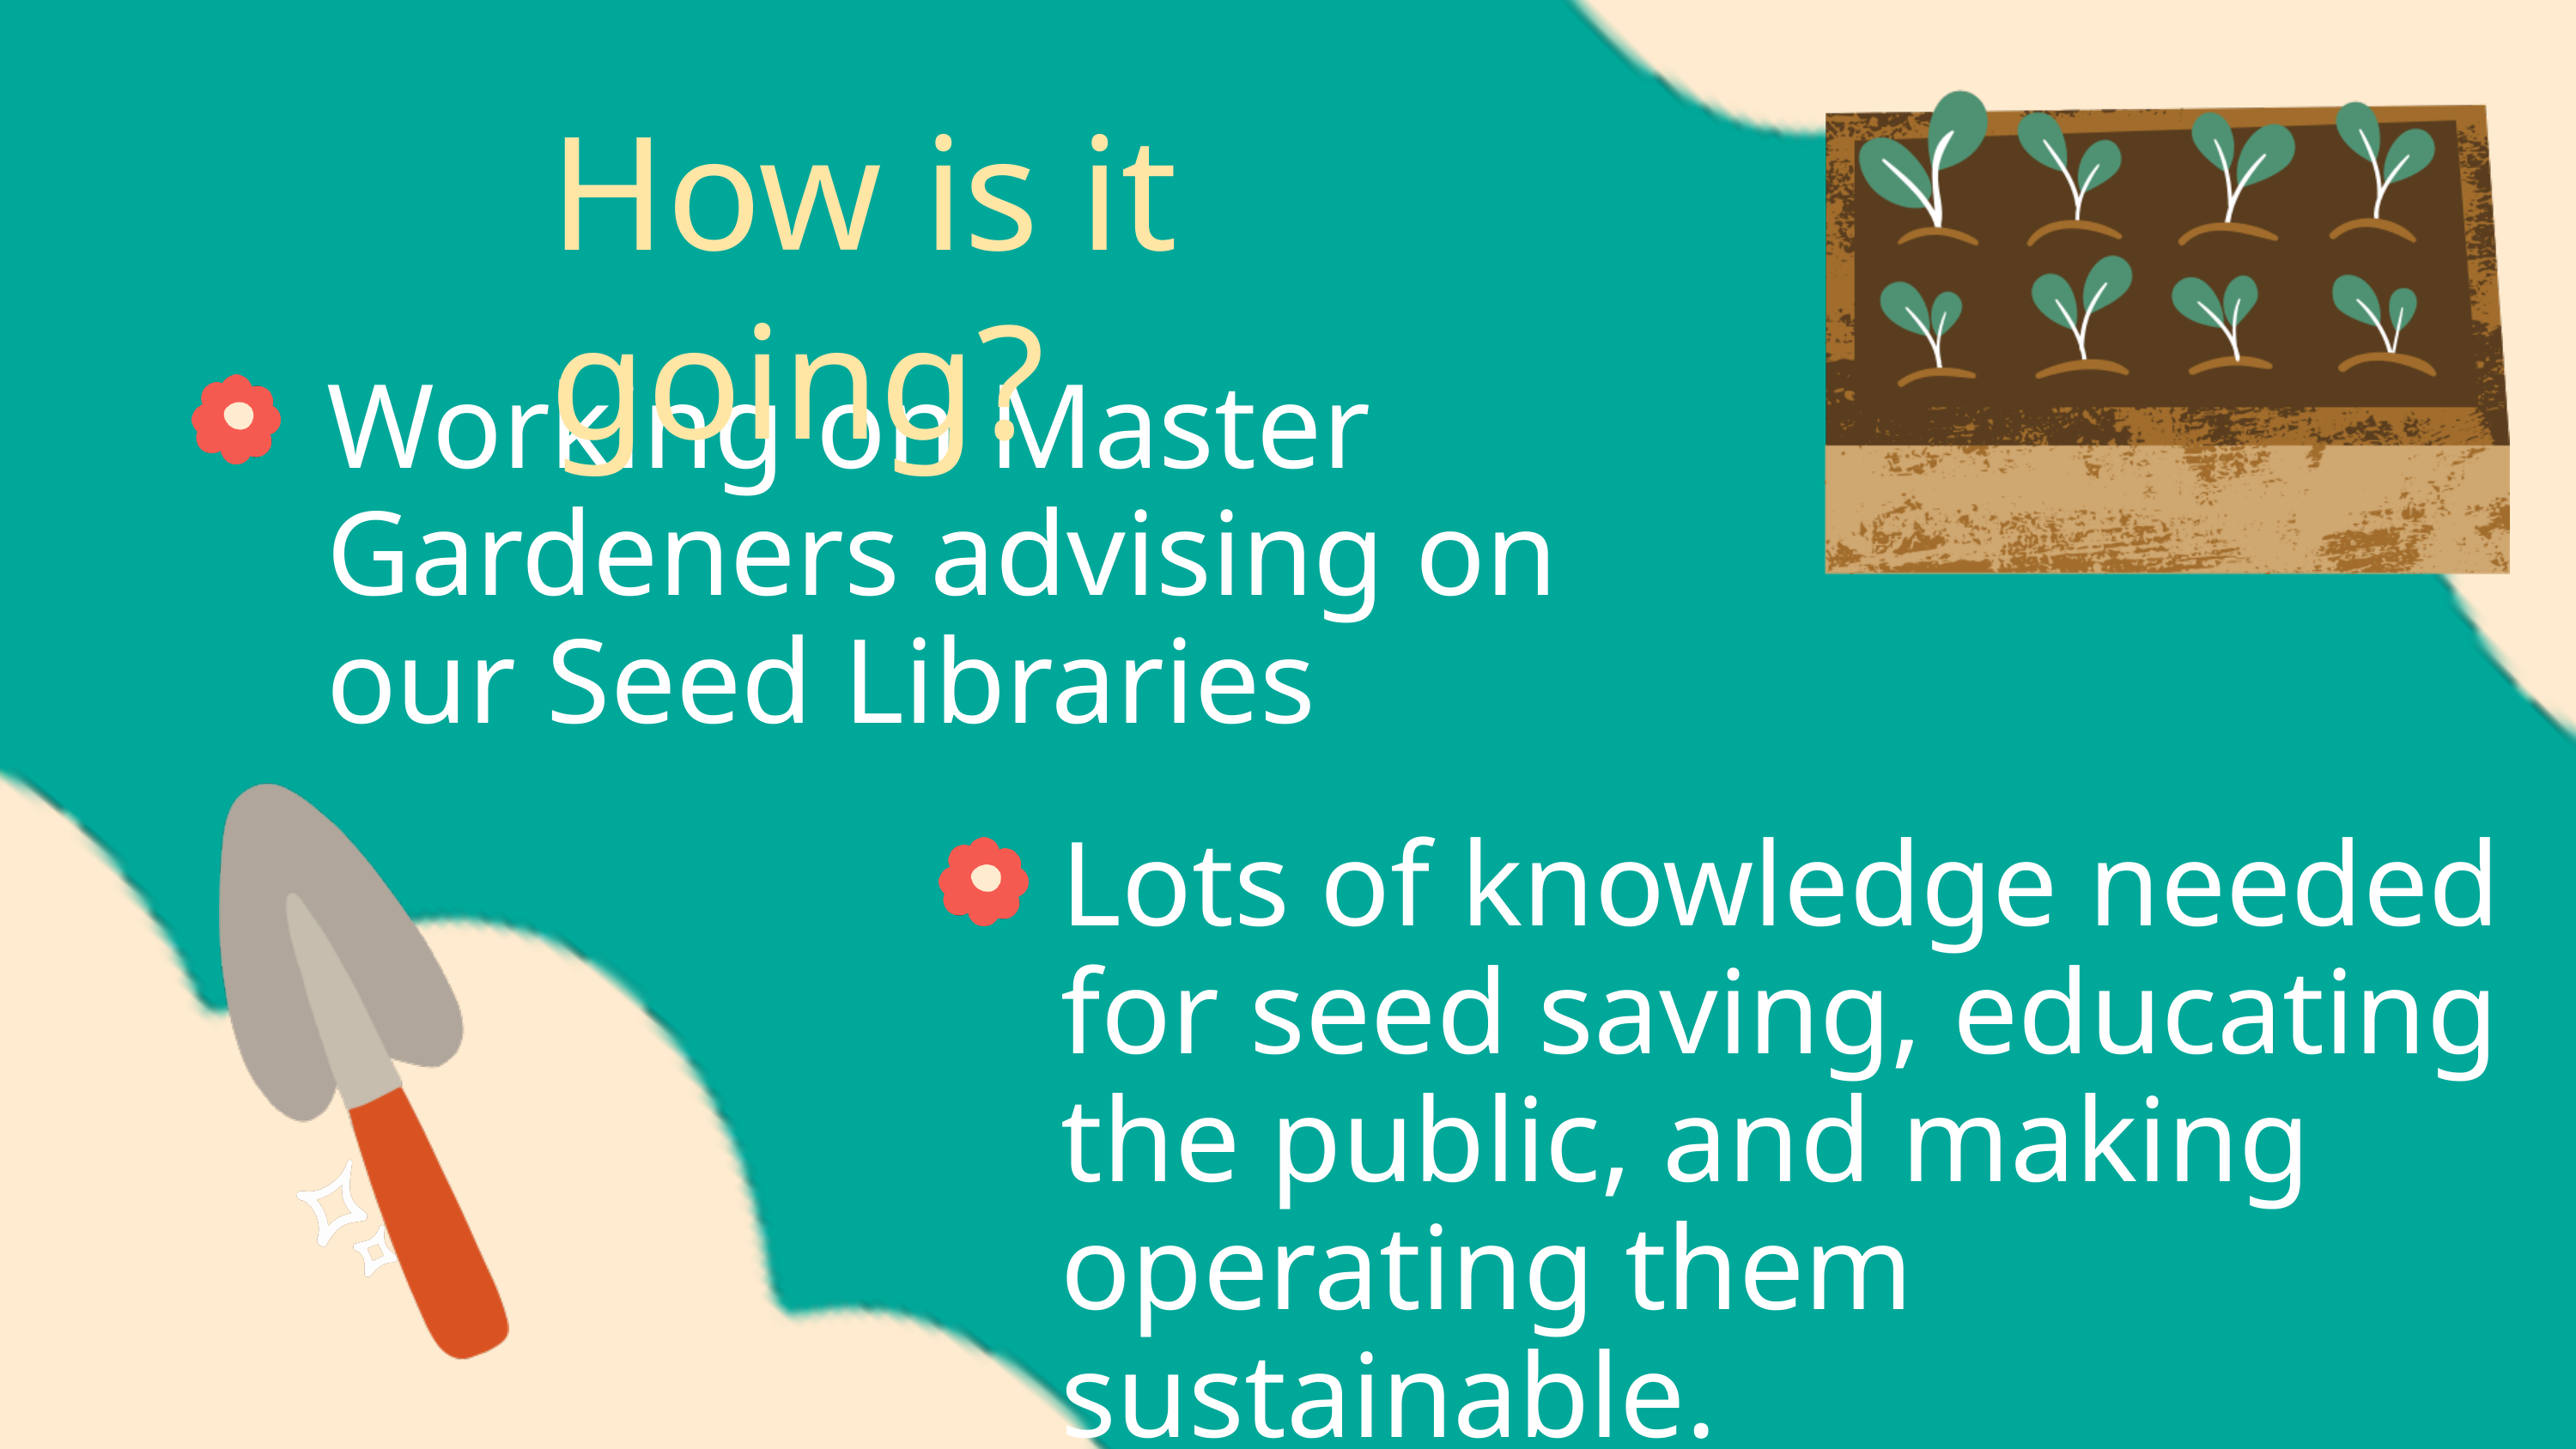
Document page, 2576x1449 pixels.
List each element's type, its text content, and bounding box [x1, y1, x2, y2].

picture [191, 374, 282, 464]
picture [1494, 0, 2576, 1021]
text_box How is it going? [550, 92, 1513, 470]
text_box Lots of knowledge needed for seed saving, educating the public, and making operating them sustainable. [1060, 821, 2509, 1449]
picture [0, 491, 1133, 1449]
text_box Working on Master Gardeners advising on our Seed Libraries [325, 363, 1771, 747]
